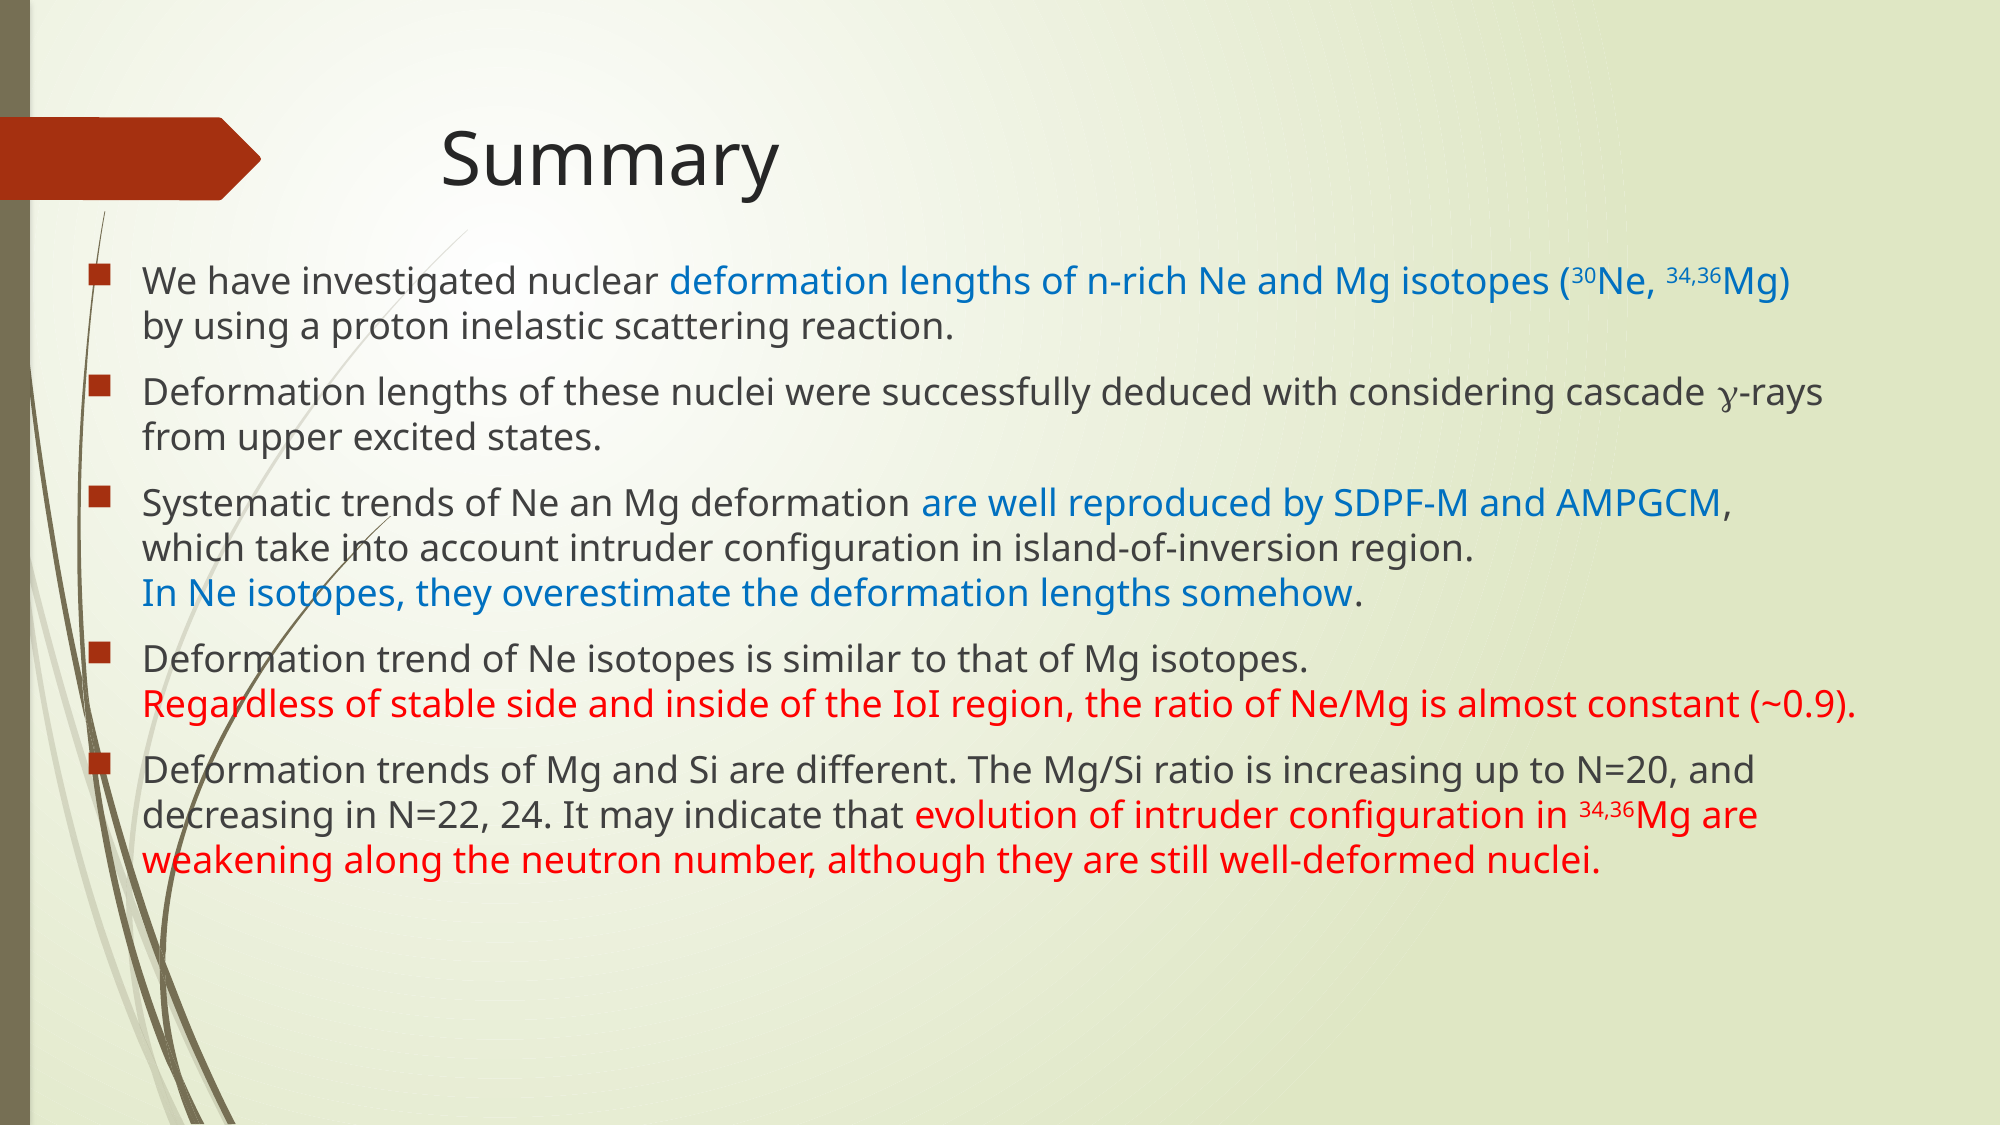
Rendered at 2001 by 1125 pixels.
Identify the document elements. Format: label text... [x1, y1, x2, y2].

title Summary [425, 102, 1888, 249]
list We have investigated nuclear deformation lengths of n-rich Ne and Mg isotopes (30Ne, 34,36Mg) by using a proton inelastic scattering reaction. Deformation lengths of these nuclei were successfully deduced with considering cascade g-rays from upper excited states. Systematic trends of Ne an Mg deformation are well reproduced by SDPF-M and AMPGCM, which take into account intruder configuration in island-of-inversion region. In Ne isotopes, they overestimate the deformation lengths somehow. Deformation trend of Ne isotopes is similar to that of Mg isotopes. Regardless of stable side and inside of the IoI region, the ratio of Ne/Mg is almost constant (~0.9). Deformation trends of Mg and Si are different. The Mg/Si ratio is increasing up to N=20, and decreasing in N=22, 24. It may indicate that evolution of intruder configuration in 34,36Mg are weakening along the neutron number, although they are still well-deformed nuclei. [70, 249, 1952, 970]
